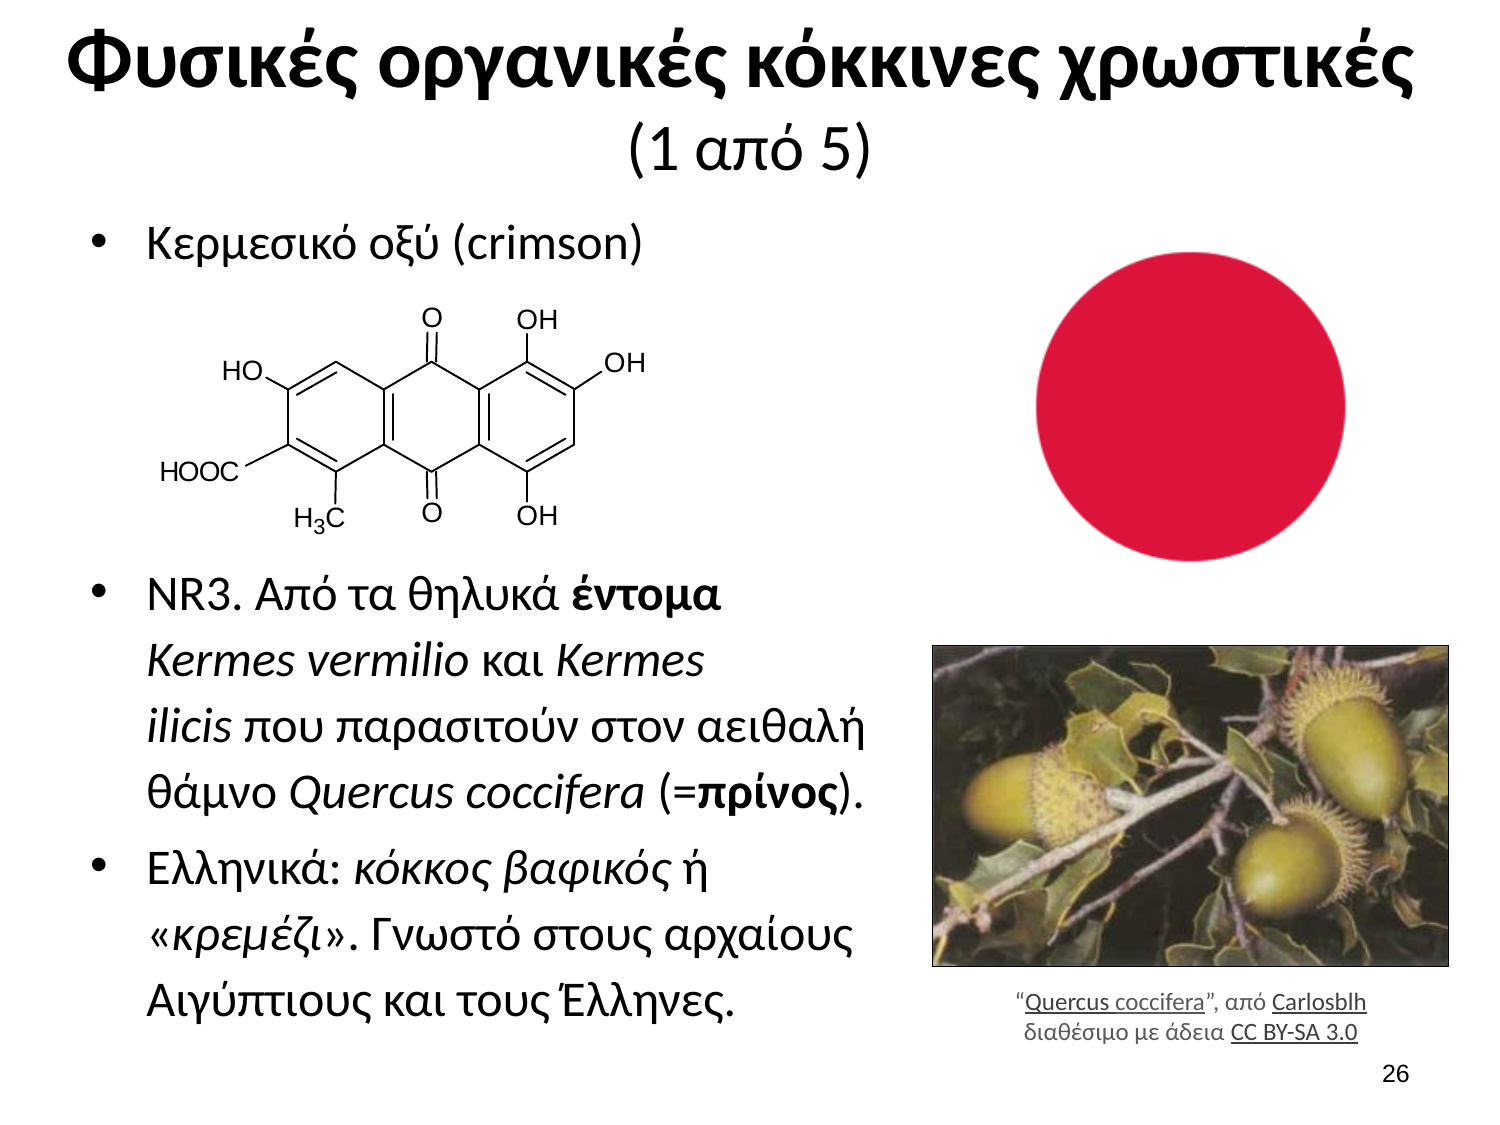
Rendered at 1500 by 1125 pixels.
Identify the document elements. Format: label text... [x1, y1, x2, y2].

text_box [159, 302, 647, 541]
text_box “Quercus coccifera”, από Carlosblh διαθέσιμο με άδεια CC BY-SA 3.0 [964, 978, 1417, 1053]
picture [1035, 251, 1347, 563]
picture [932, 644, 1450, 967]
list Κερμεσικό οξύ (crimson) NR3. Από τα θηλυκά έντομα Kermes vermilio και Kermes ilicis που παρασιτούν στον αειθαλή θάμνο Quercus coccifera (=πρίνος). Ελληνικά: κόκκος βαφικός ή «κρεμέζι». Γνωστό στους αρχαίους Αιγύπτιους και τους Έλληνες. [75, 196, 890, 1083]
title Φυσικές οργανικές κόκκινες χρωστικές (1 από 5) [0, 19, 1500, 169]
slide_number 25 [1074, 1042, 1425, 1103]
